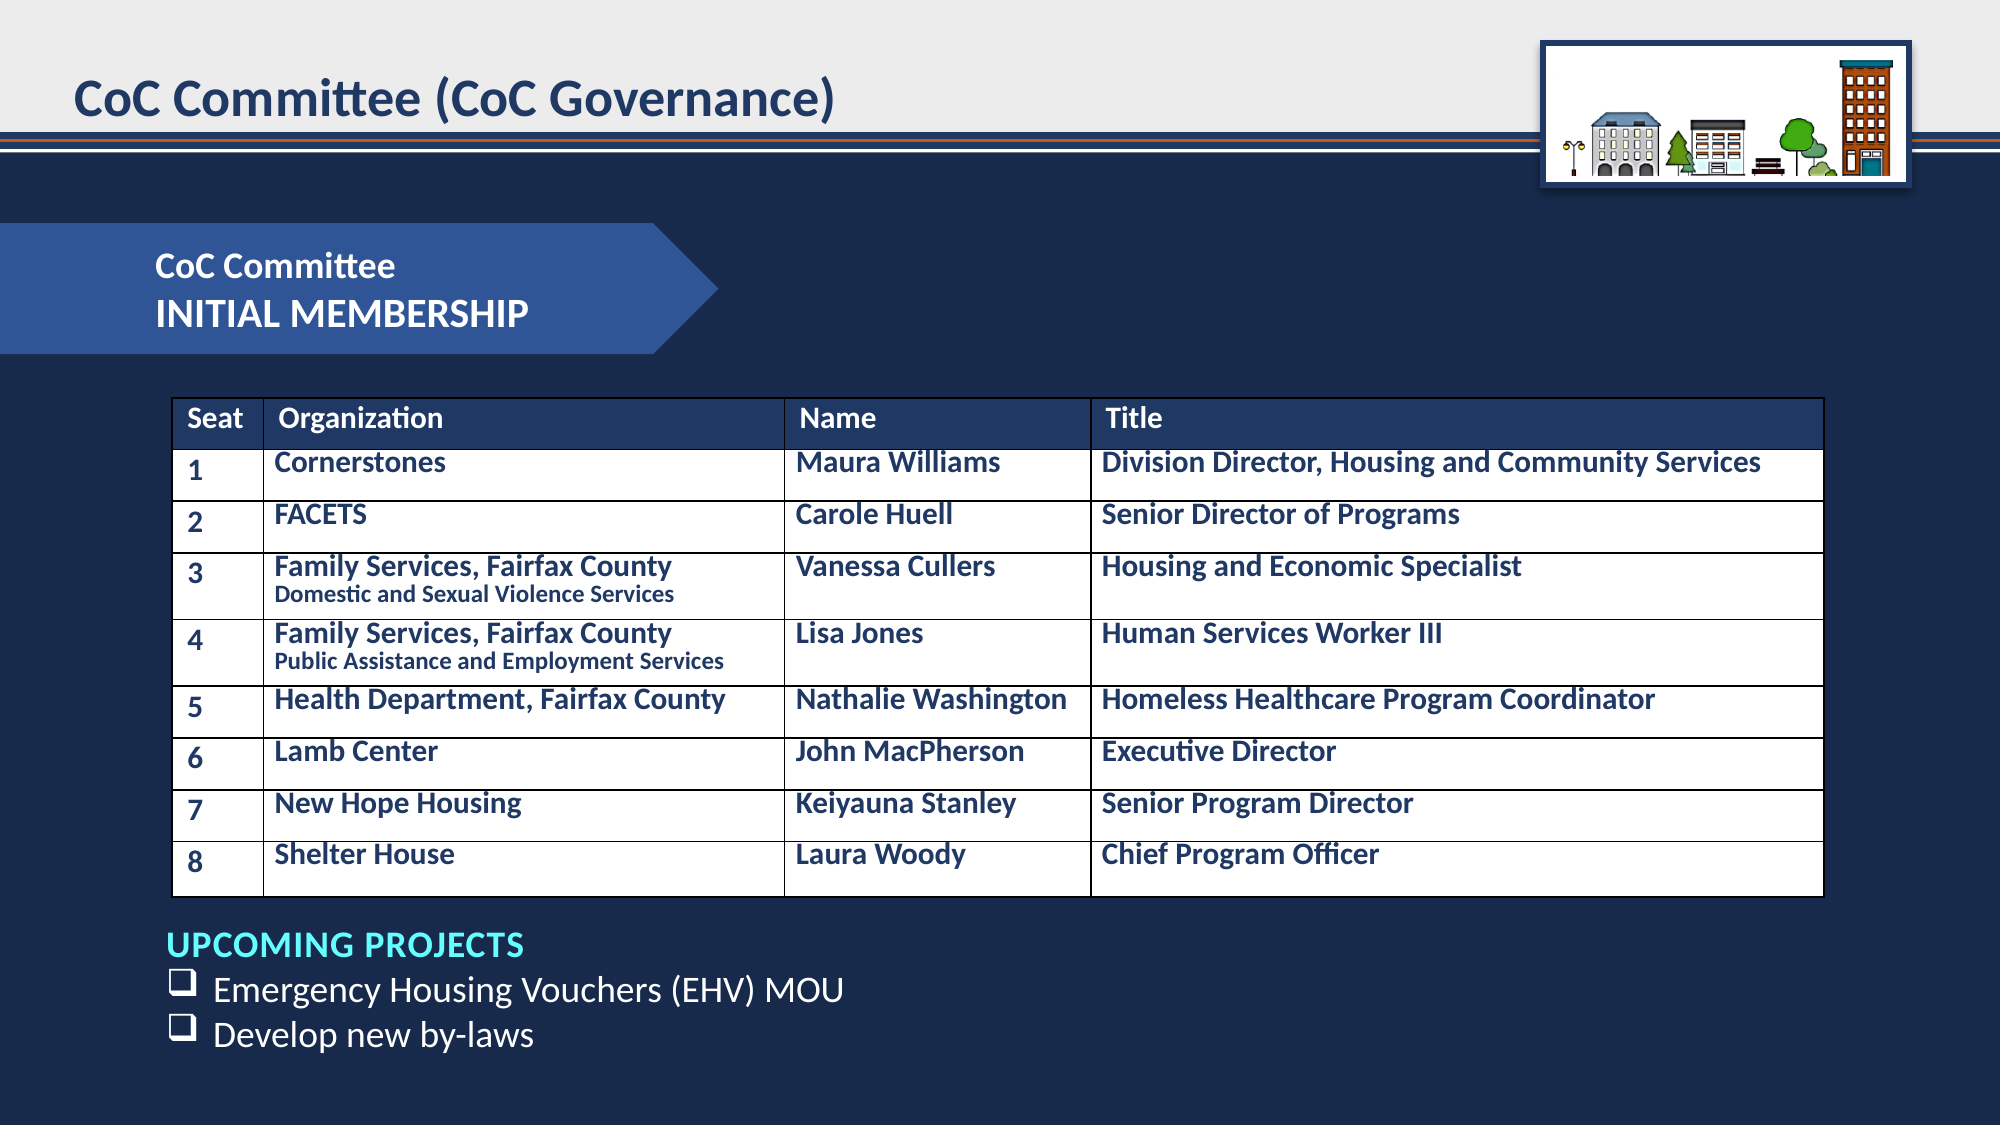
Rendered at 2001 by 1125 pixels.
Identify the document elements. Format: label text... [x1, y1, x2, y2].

text_box [1542, 141, 1910, 186]
text_box CoC Committee (CoC Governance) [59, 70, 1366, 125]
table_header Name [785, 399, 1090, 449]
table_cell Division Director, Housing and Community Services [1092, 450, 1823, 500]
table_cell Cornerstones [264, 450, 784, 500]
table_cell Senior Program Director [1092, 791, 1823, 841]
table_cell Executive Director [1092, 739, 1823, 789]
table_cell Lisa Jones [785, 620, 1090, 685]
table_cell Family Services, Fairfax County Domestic and Sexual Violence Services [264, 554, 784, 619]
table_cell Human Services Worker III [1092, 620, 1823, 685]
table_cell FACETS [264, 502, 784, 552]
table_cell Homeless Healthcare Program Coordinator [1092, 687, 1823, 737]
table_cell Vanessa Cullers [785, 554, 1090, 619]
text_box [1542, 42, 1910, 140]
table_cell 6 [173, 739, 263, 789]
table_cell Carole Huell [785, 502, 1090, 552]
table_header Seat [173, 399, 263, 449]
table_cell Maura Williams [785, 450, 1090, 500]
table_cell 7 [173, 791, 263, 841]
table_cell Health Department, Fairfax County [264, 687, 784, 737]
table_cell Chief Program Officer [1092, 842, 1823, 896]
table_cell 2 [173, 502, 263, 552]
table_cell John MacPherson [785, 739, 1090, 789]
picture [1558, 54, 1893, 176]
text_box [0, 152, 2000, 1125]
table_cell Family Services, Fairfax County Public Assistance and Employment Services [264, 620, 784, 685]
table_header Organization [264, 399, 784, 449]
table_cell Laura Woody [785, 842, 1090, 896]
table_cell 1 [173, 450, 263, 500]
table_cell Senior Director of Programs [1092, 502, 1823, 552]
text_box UPCOMING PROJECTS Emergency Housing Vouchers (EHV) MOU Develop new by-laws [151, 912, 1910, 1063]
table_cell New Hope Housing [264, 791, 784, 841]
table_cell Keiyauna Stanley [785, 791, 1090, 841]
table_cell Shelter House [264, 842, 784, 896]
text_box CoC Committee INITIAL MEMBERSHIP [0, 222, 720, 356]
table_cell 5 [173, 687, 263, 737]
text_box [0, 0, 2000, 132]
table_cell Housing and Economic Specialist [1092, 554, 1823, 619]
table_cell Lamb Center [264, 739, 784, 789]
table_header Title [1092, 399, 1823, 449]
table_cell Nathalie Washington [785, 687, 1090, 737]
table_cell 8 [173, 842, 263, 896]
table_cell 3 [173, 554, 263, 619]
table_cell 4 [173, 620, 263, 685]
